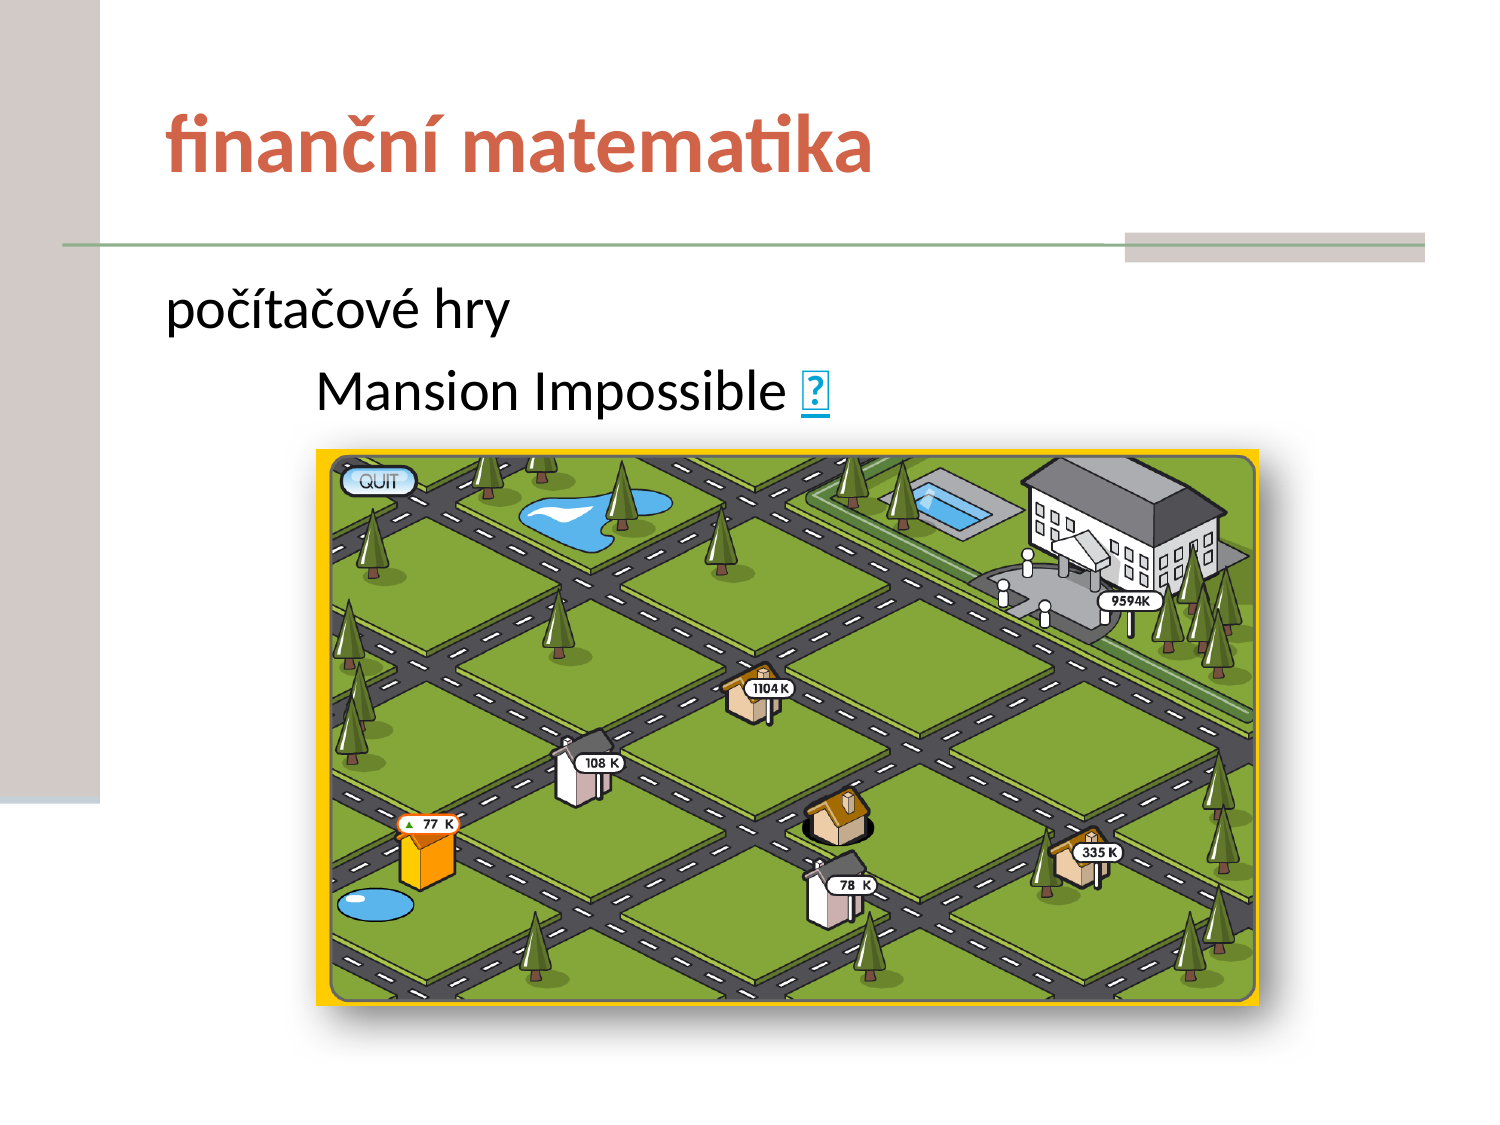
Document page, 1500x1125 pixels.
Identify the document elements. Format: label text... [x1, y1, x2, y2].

picture [316, 448, 1259, 1006]
list počítačové hry Mansion Impossible  [150, 262, 1425, 1006]
title finanční matematika [150, 45, 1313, 234]
